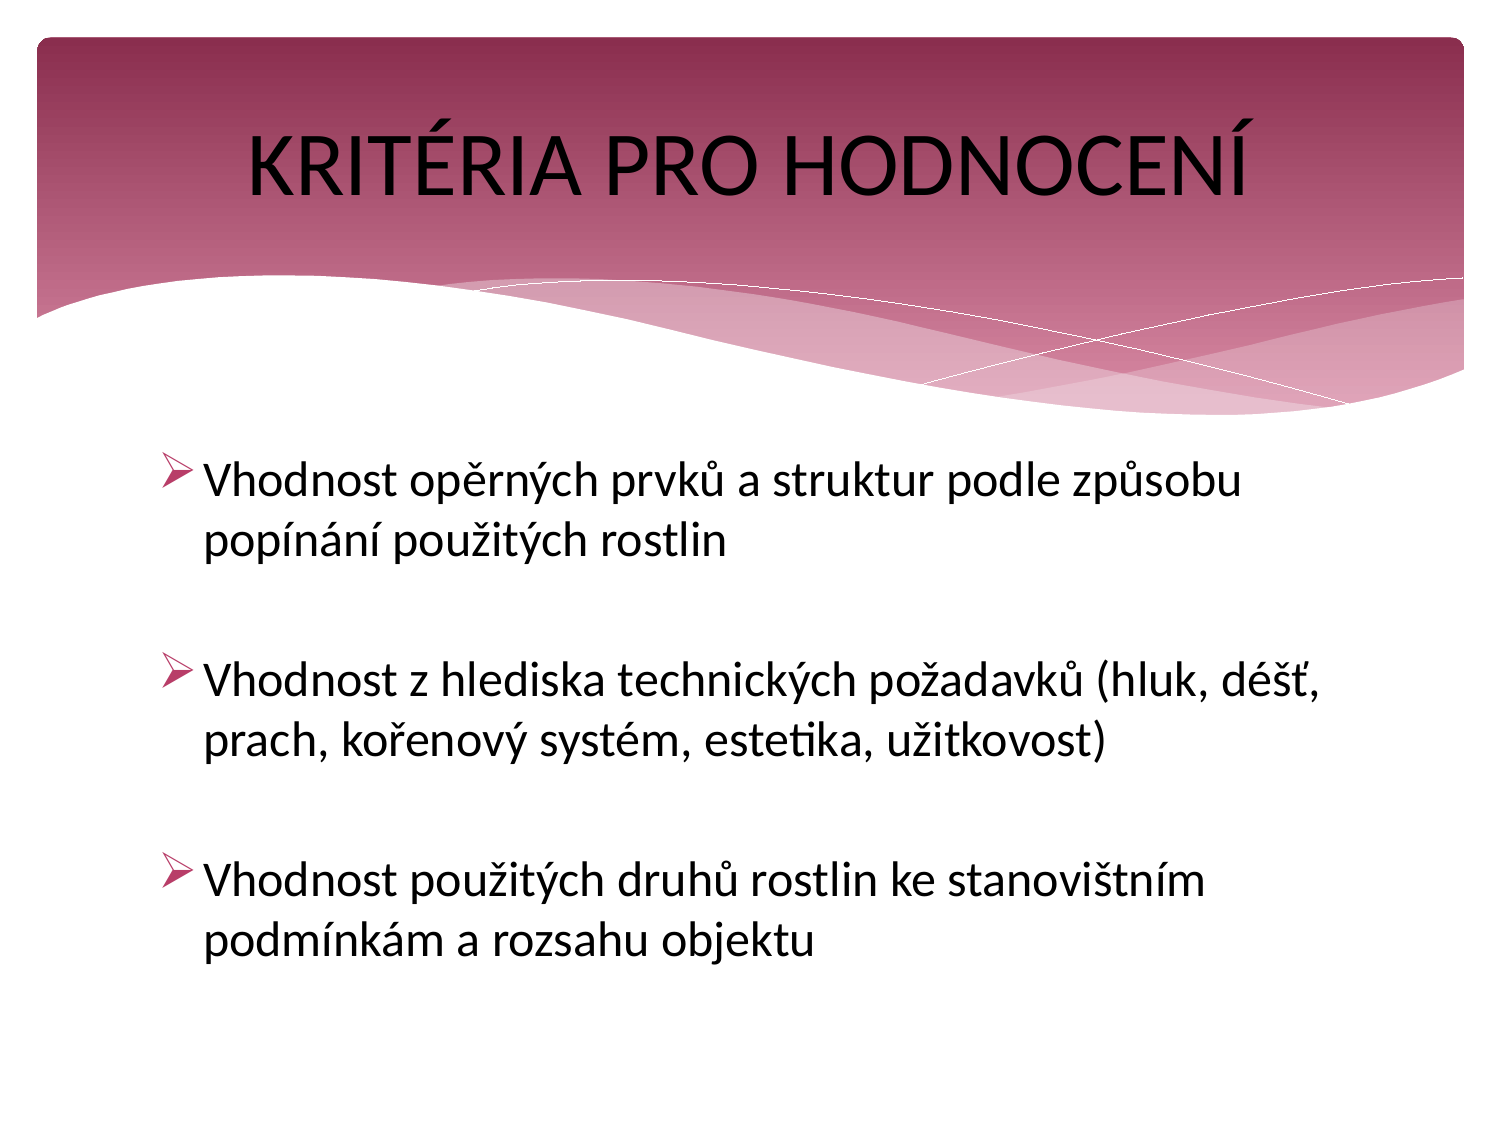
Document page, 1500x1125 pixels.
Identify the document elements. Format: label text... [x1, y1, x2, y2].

title KRITÉRIA PRO HODNOCENÍ [75, 55, 1425, 261]
list Vhodnost opěrných prvků a struktur podle způsobu popínání použitých rostlin Vhodnost z hlediska technických požadavků (hluk, déšť, prach, kořenový systém, estetika, užitkovost) Vhodnost použitých druhů rostlin ke stanovištním podmínkám a rozsahu objektu [143, 438, 1359, 1005]
